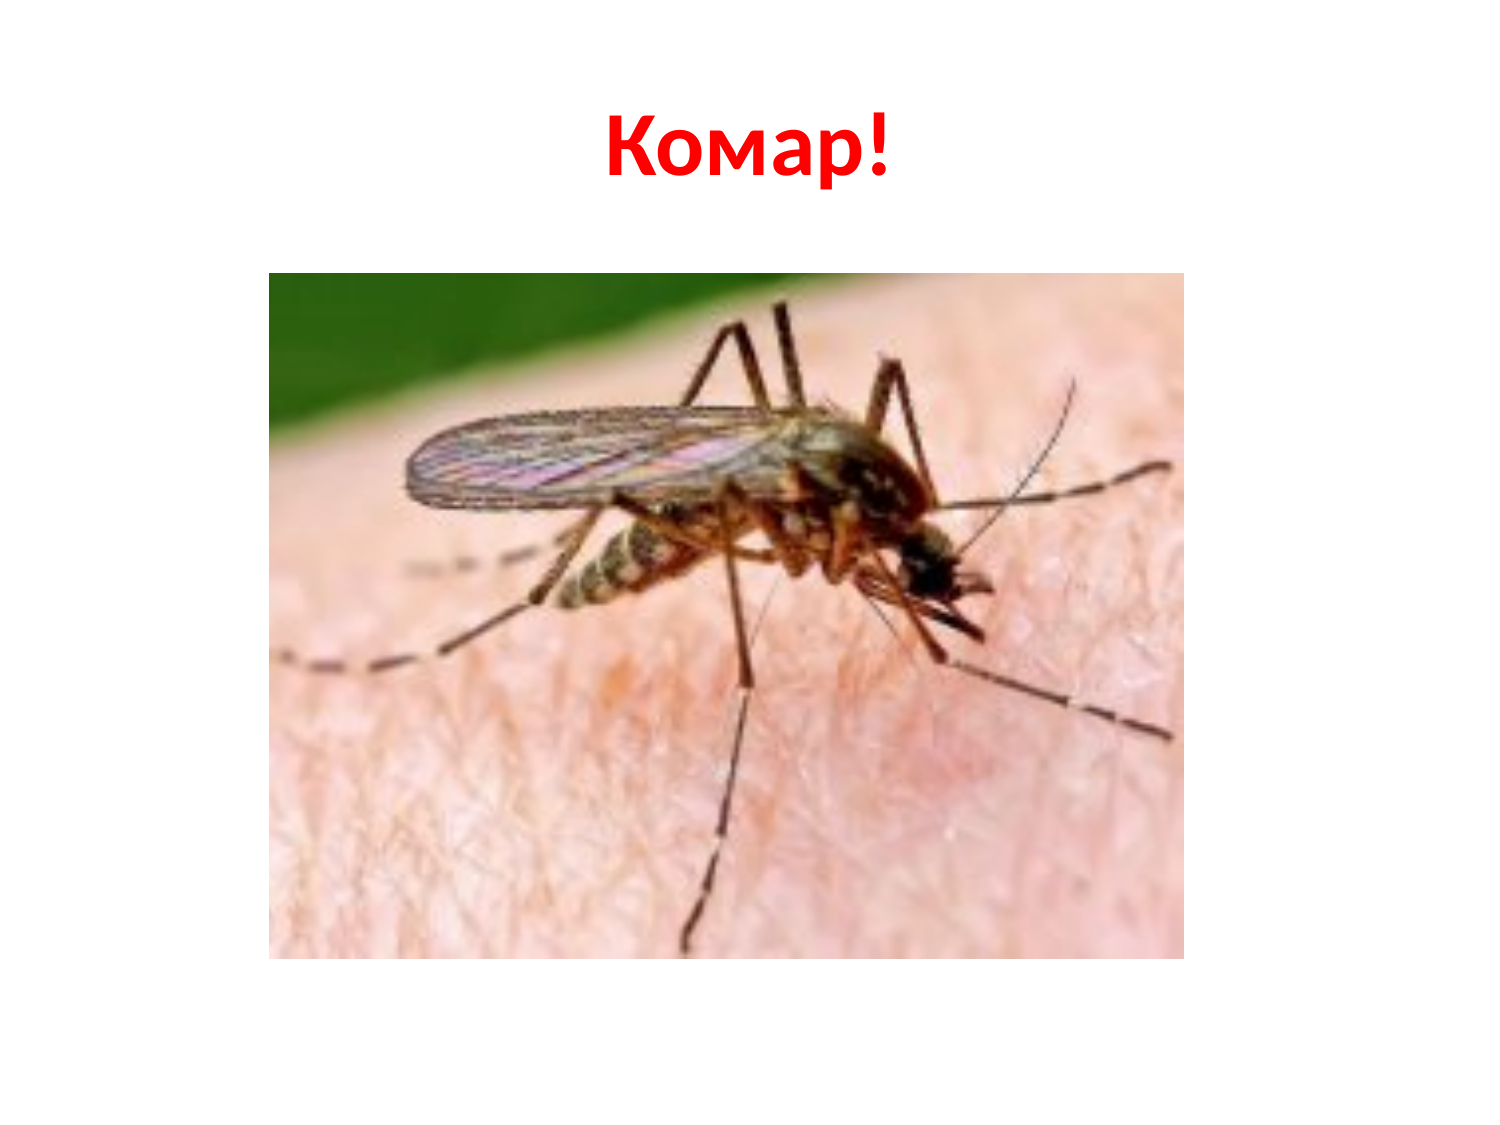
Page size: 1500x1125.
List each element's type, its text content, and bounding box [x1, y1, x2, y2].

title Комар! [75, 45, 1425, 233]
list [269, 273, 1184, 959]
